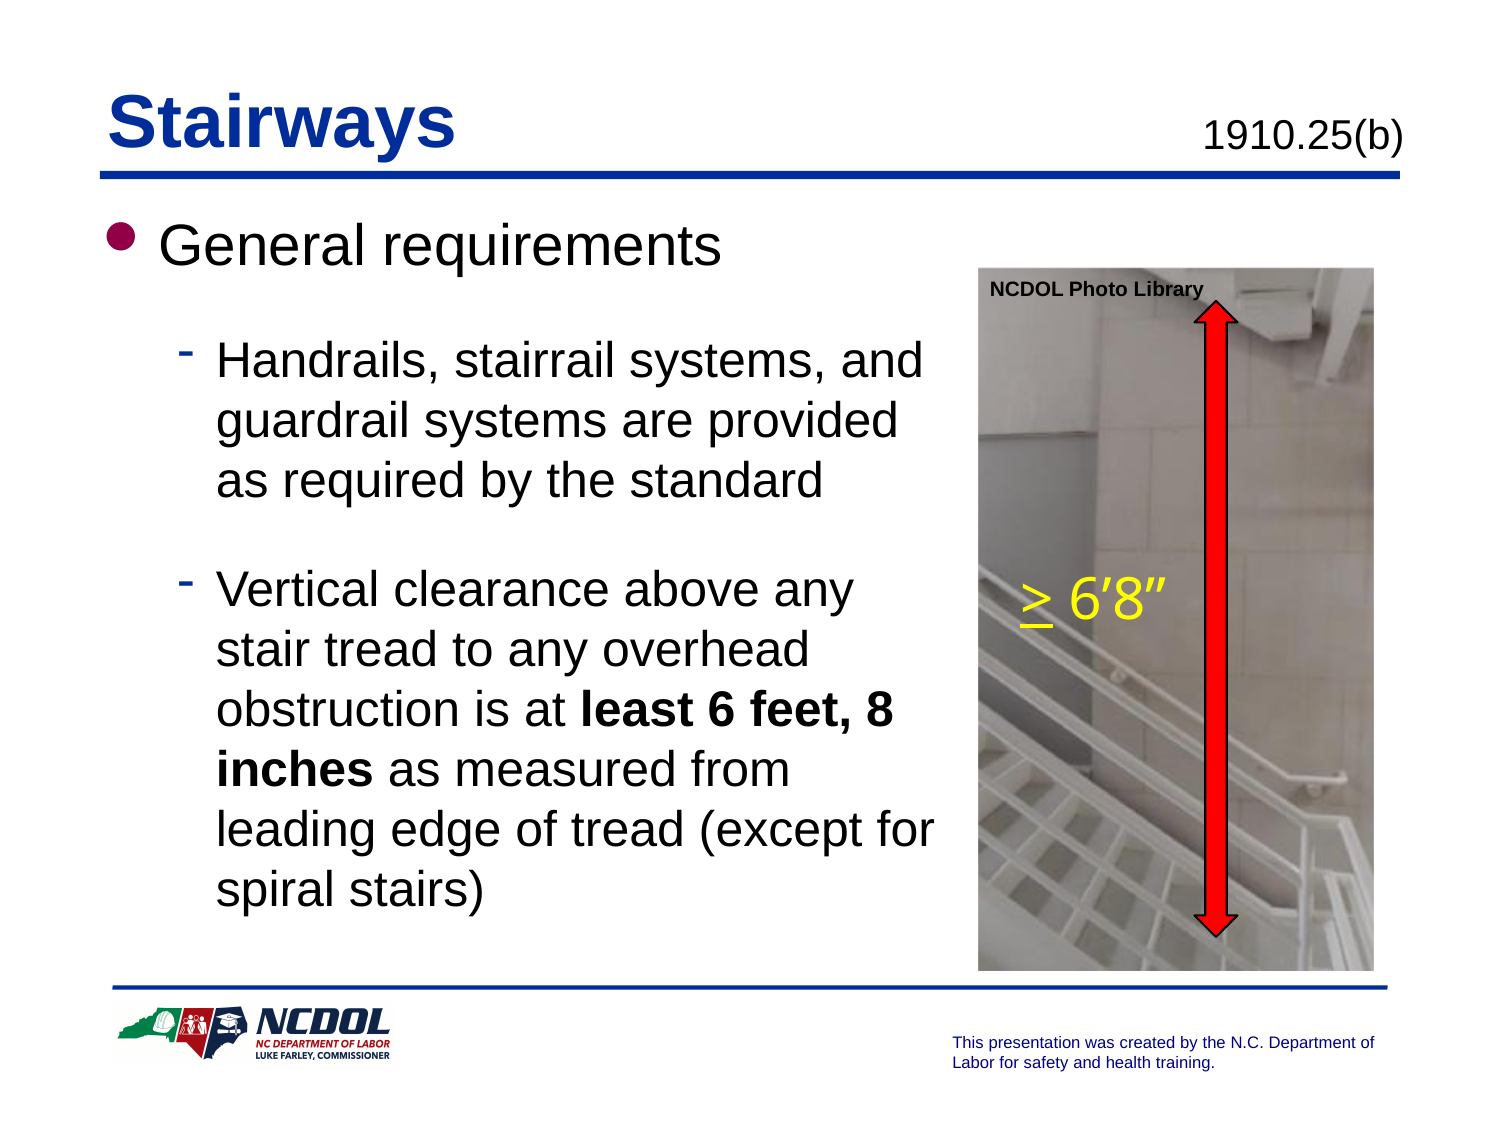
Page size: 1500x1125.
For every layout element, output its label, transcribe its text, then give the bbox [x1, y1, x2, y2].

picture [112, 1002, 395, 1064]
list General requirements Handrails, stairrail systems, and guardrail systems are provided as required by the standard Vertical clearance above any stair tread to any overhead obstruction is at least 6 feet, 8 inches as measured from leading edge of tread (except for spiral stairs) [87, 200, 966, 975]
title Stairways [99, 72, 1400, 163]
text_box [973, 266, 1374, 971]
list 1910.25(b) [1187, 99, 1500, 163]
